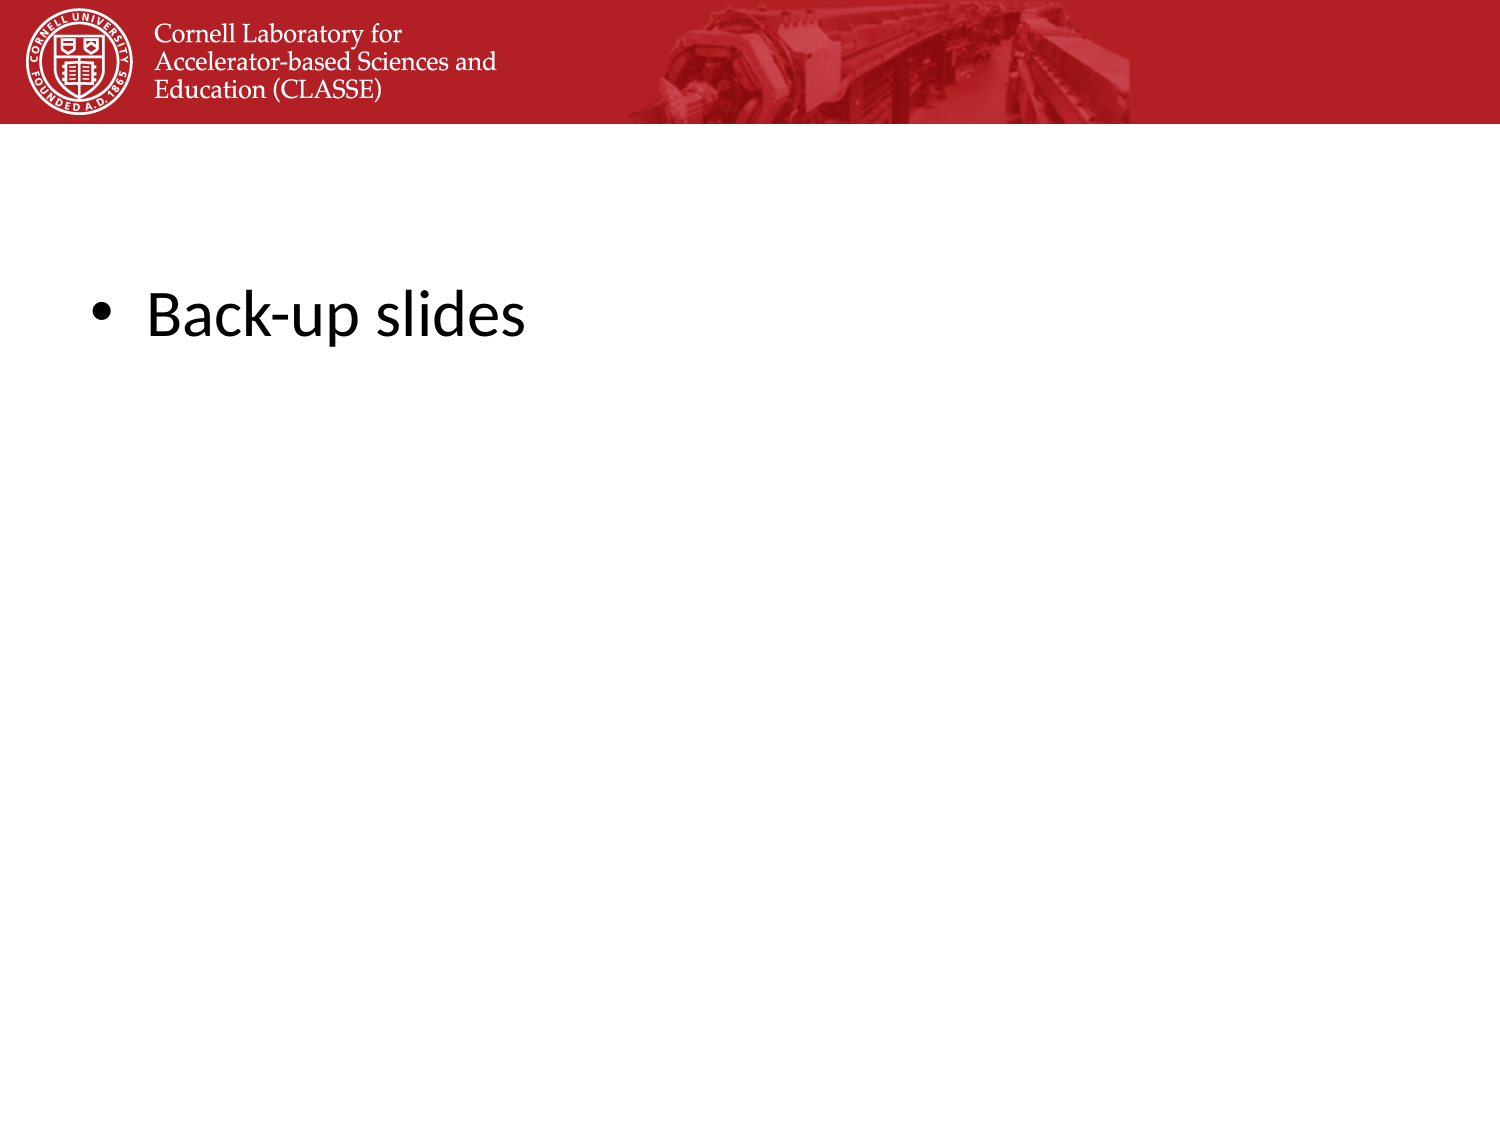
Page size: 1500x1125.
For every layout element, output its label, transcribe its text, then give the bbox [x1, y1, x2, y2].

list Back-up slides [75, 262, 1425, 1005]
picture [0, 0, 1500, 143]
